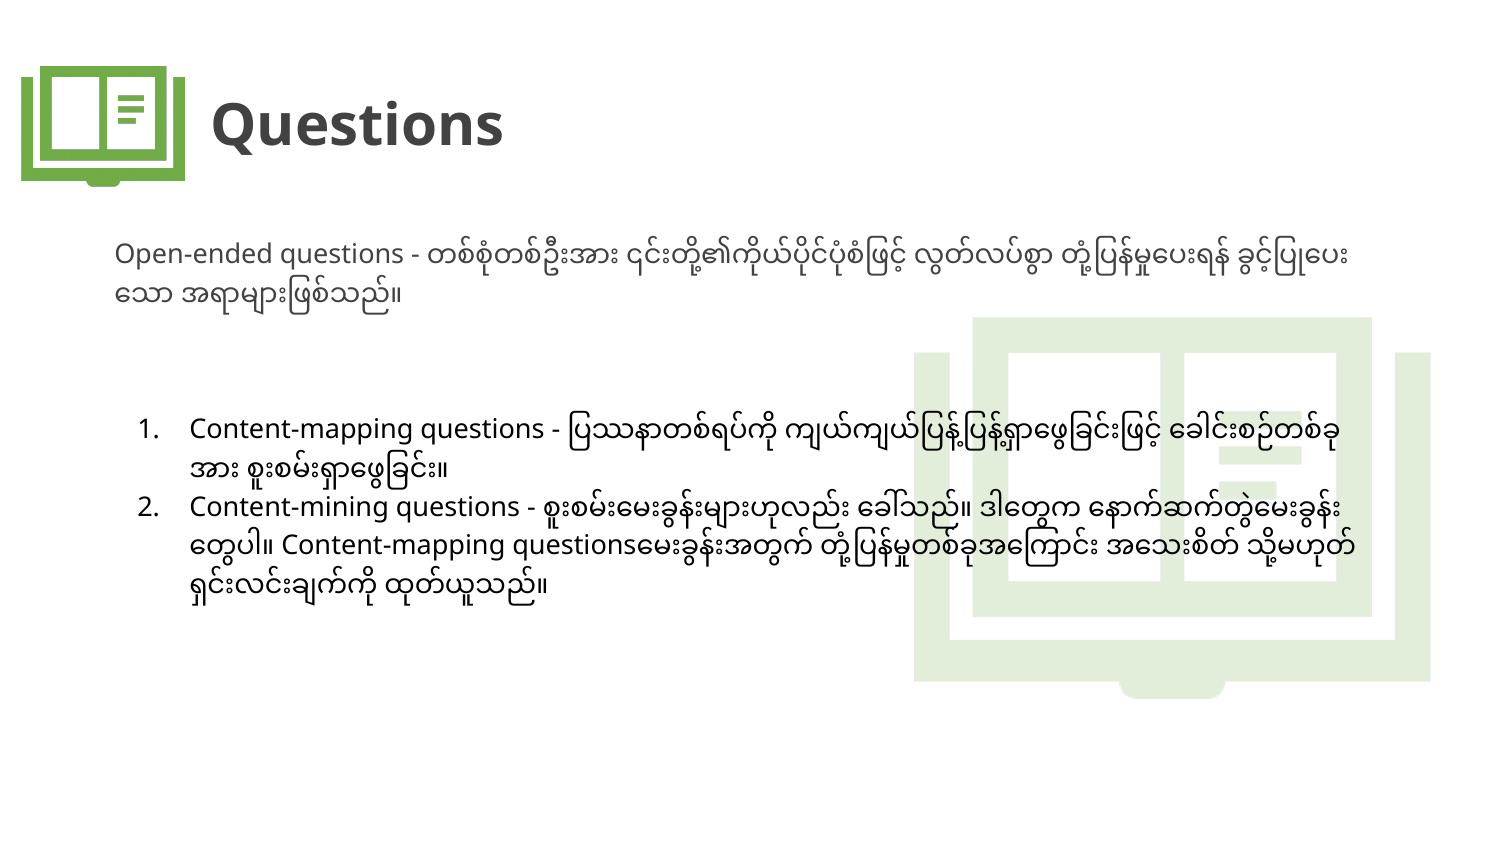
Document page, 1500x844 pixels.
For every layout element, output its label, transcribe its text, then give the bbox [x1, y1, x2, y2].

list Open-ended questions - တစ်စုံတစ်ဦးအား ၎င်းတို့၏ကိုယ်ပိုင်ပုံစံဖြင့် လွတ်လပ်စွာ တုံ့ပြန်မှုပေးရန် ခွင့်ပြုပေးသော အရာများဖြစ်သည်။ Content-mapping questions - ပြဿနာတစ်ရပ်ကို ကျယ်ကျယ်ပြန့်ပြန့်ရှာဖွေခြင်းဖြင့် ခေါင်းစဉ်တစ်ခုအား စူးစမ်းရှာဖွေခြင်း။ Content-mining questions - စူးစမ်းမေးခွန်းများဟုလည်း ခေါ်သည်။ ဒါတွေက နောက်ဆက်တွဲမေးခွန်းတွေပါ။ Content-mapping questionsမေးခွန်းအတွက် တုံ့ပြန်မှုတစ်ခုအကြောင်း အသေးစိတ် သို့မဟုတ် ရှင်းလင်းချက်ကို ထုတ်ယူသည်။ [103, 224, 1397, 760]
picture [14, 36, 192, 214]
title Questions [199, 44, 1397, 208]
